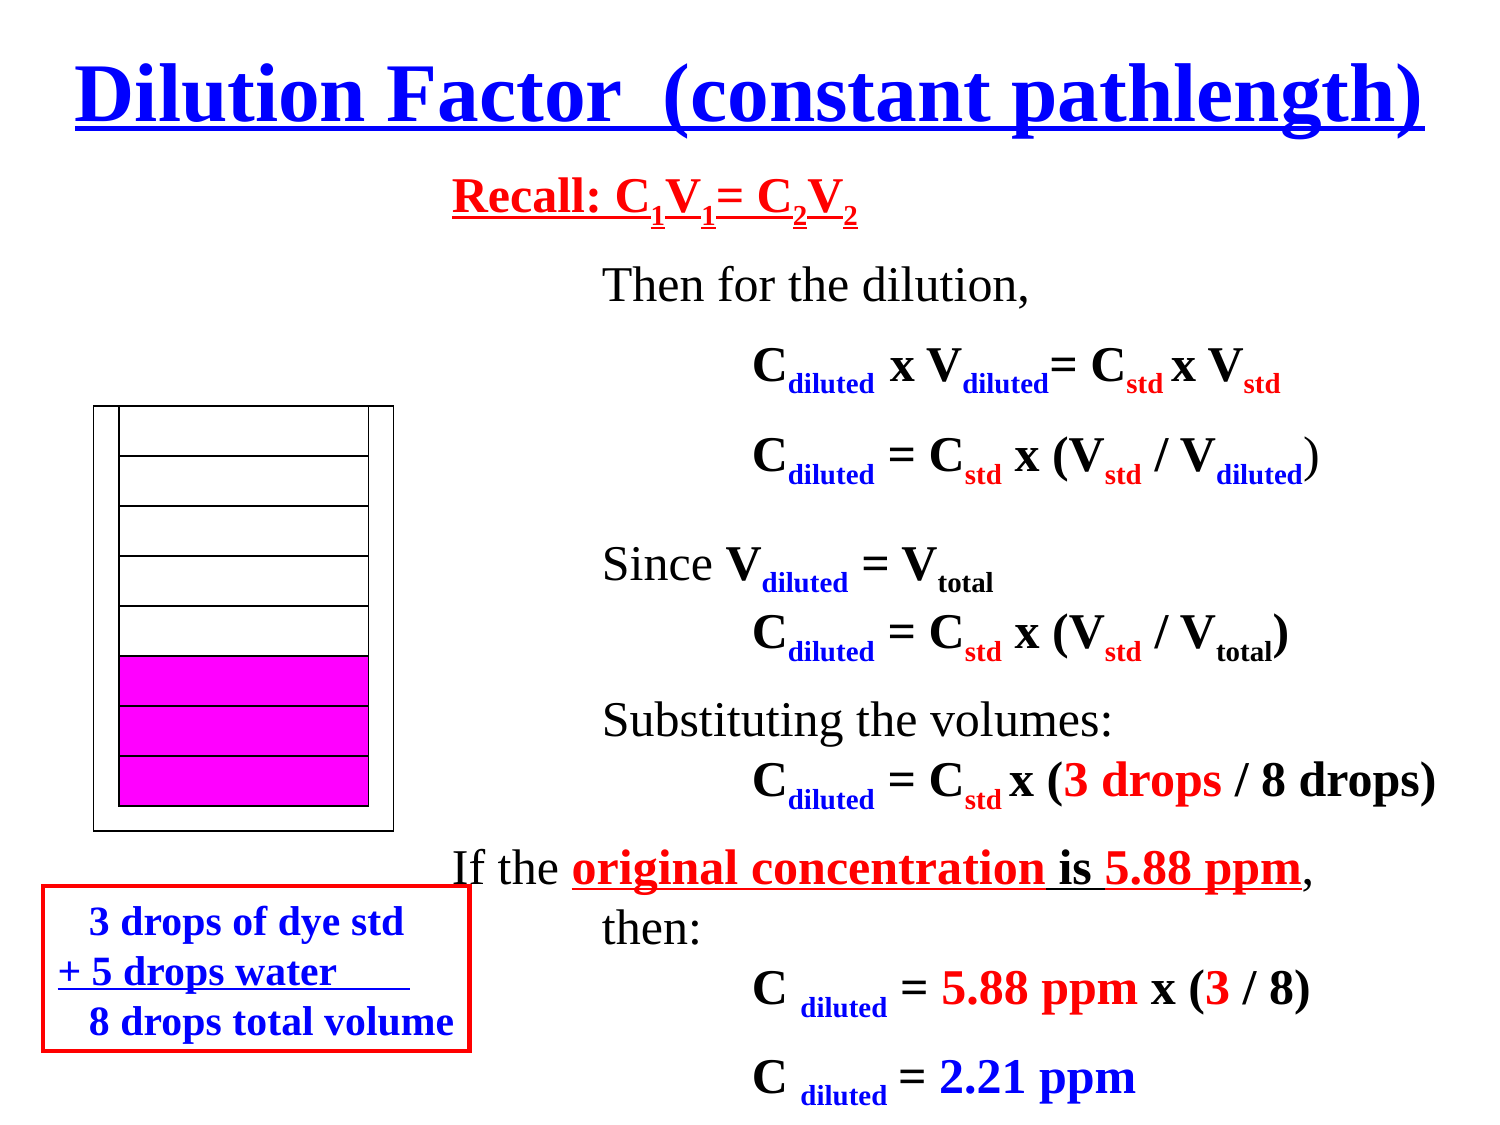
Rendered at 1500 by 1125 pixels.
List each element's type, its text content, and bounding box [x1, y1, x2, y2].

text_box 3 drops of dye std + 5 drops water 8 drops total volume [42, 886, 437, 1051]
text_box Dilution Factor (constant pathlength) [59, 31, 1440, 146]
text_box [93, 405, 394, 832]
text_box Recall: C1V1= C2V2 Then for the dilution, Cdiluted x Vdiluted= Cstd x Vstd Cdiluted = Cstd x (Vstd / Vdiluted) Since Vdiluted = Vtotal Cdiluted = Cstd x (Vstd / Vtotal) Substituting the volumes: Cdiluted = Cstd x (3 drops / 8 drops) If the original concentration is 5.88 ppm, then: C diluted = 5.88 ppm x (3 / 8) C diluted = 2.21 ppm [437, 155, 1500, 1119]
